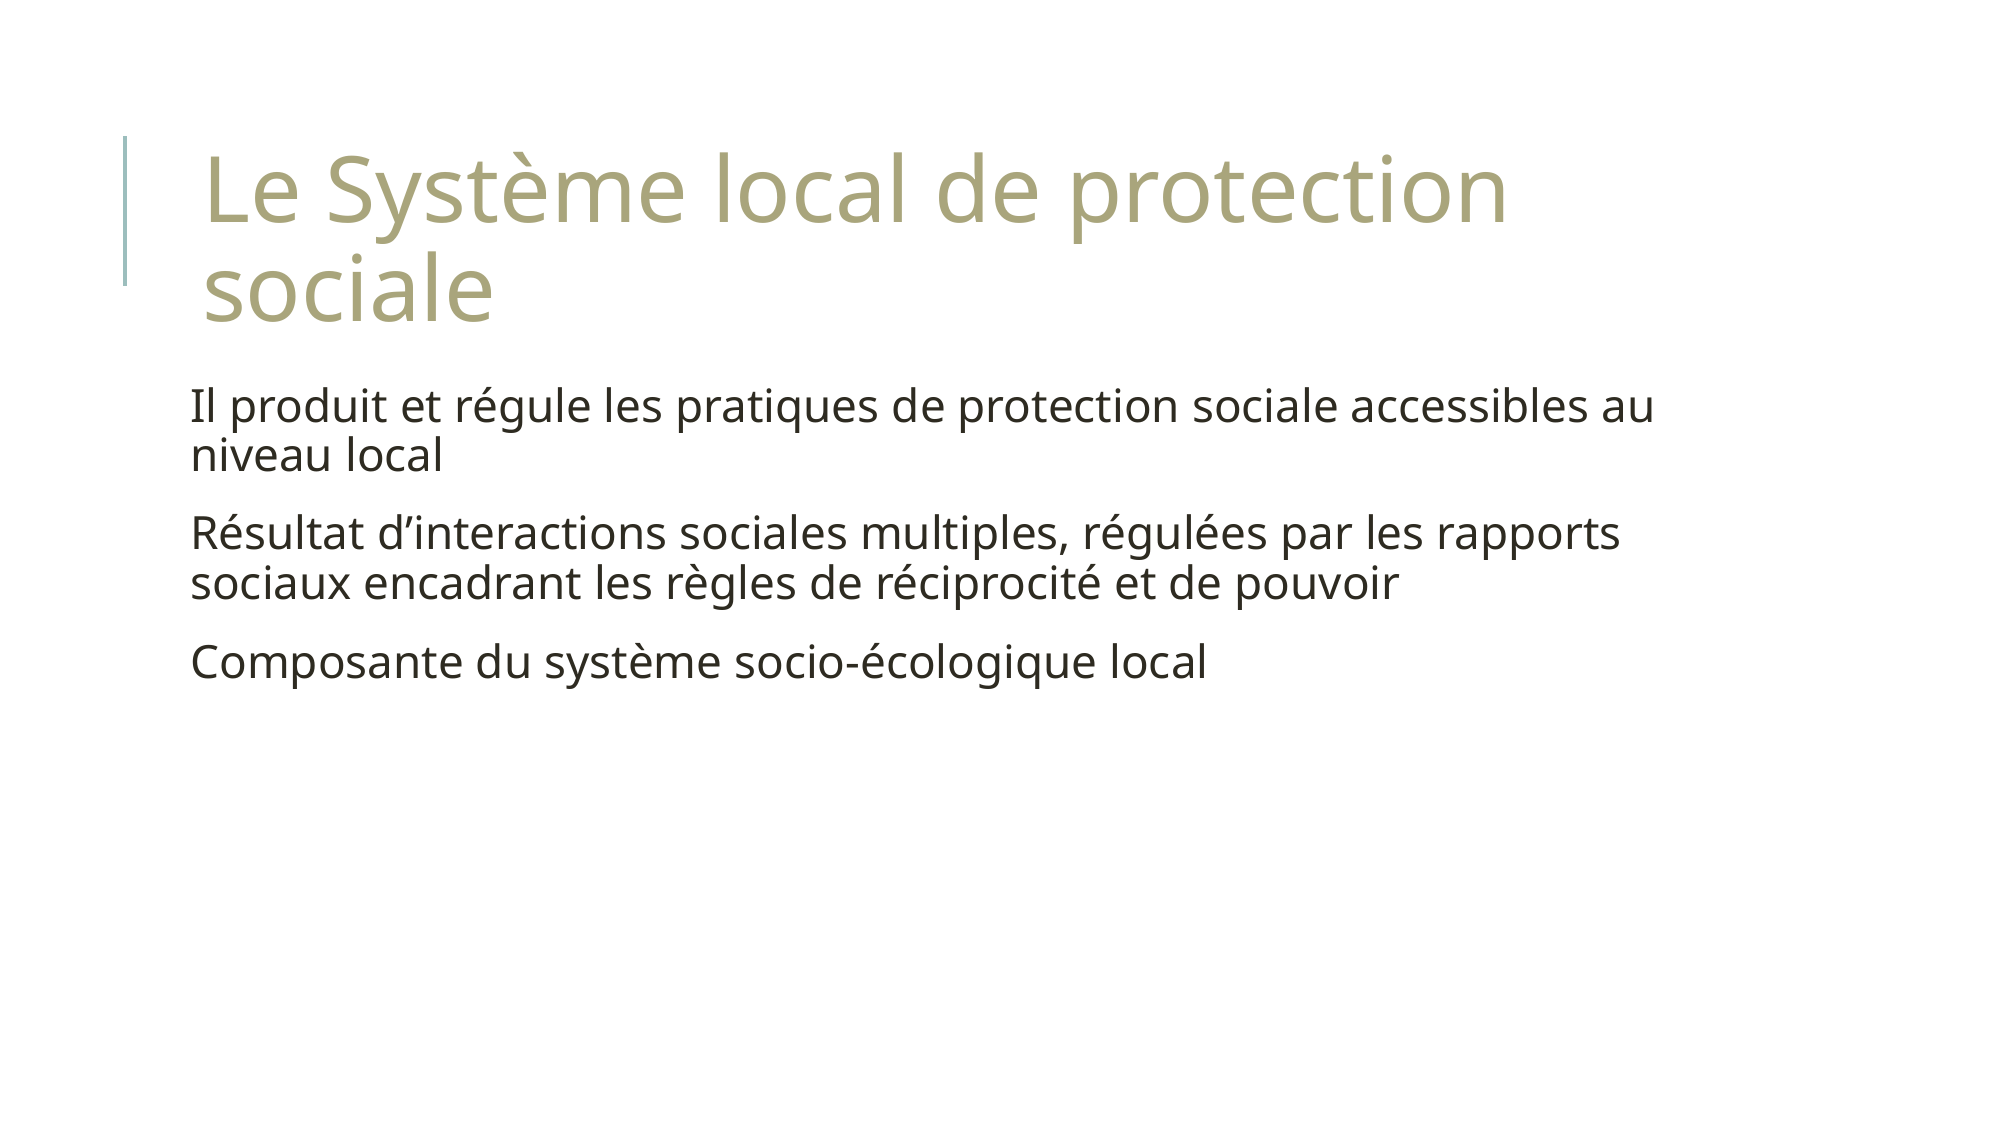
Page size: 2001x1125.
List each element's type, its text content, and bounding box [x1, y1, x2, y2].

list Il produit et régule les pratiques de protection sociale accessibles au niveau local Résultat d’interactions sociales multiples, régulées par les rapports sociaux encadrant les règles de réciprocité et de pouvoir Composante du système socio-écologique local [168, 375, 1763, 1035]
text_box Le Système local de protection sociale [187, 131, 1807, 354]
